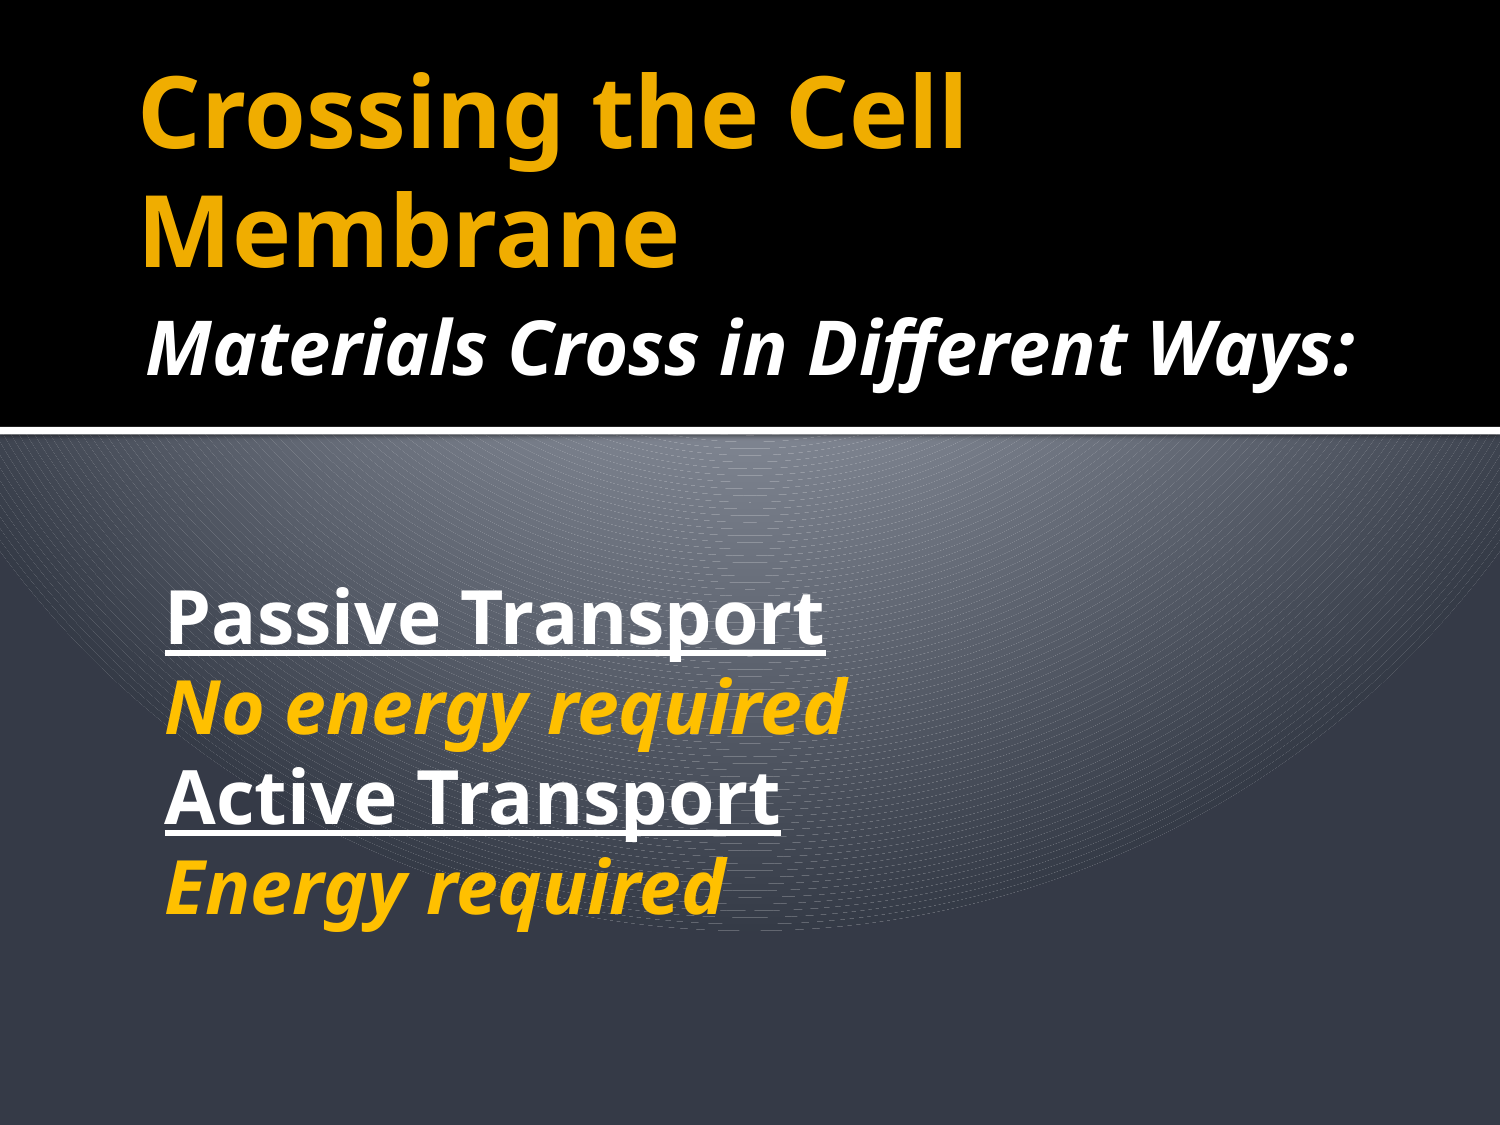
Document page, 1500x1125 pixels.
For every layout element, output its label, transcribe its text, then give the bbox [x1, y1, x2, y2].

list Materials Cross in Different Ways: [121, 299, 1438, 413]
text_box Passive Transport No energy required Active Transport Energy required [149, 562, 1038, 938]
title Crossing the Cell Membrane [123, 19, 1438, 288]
